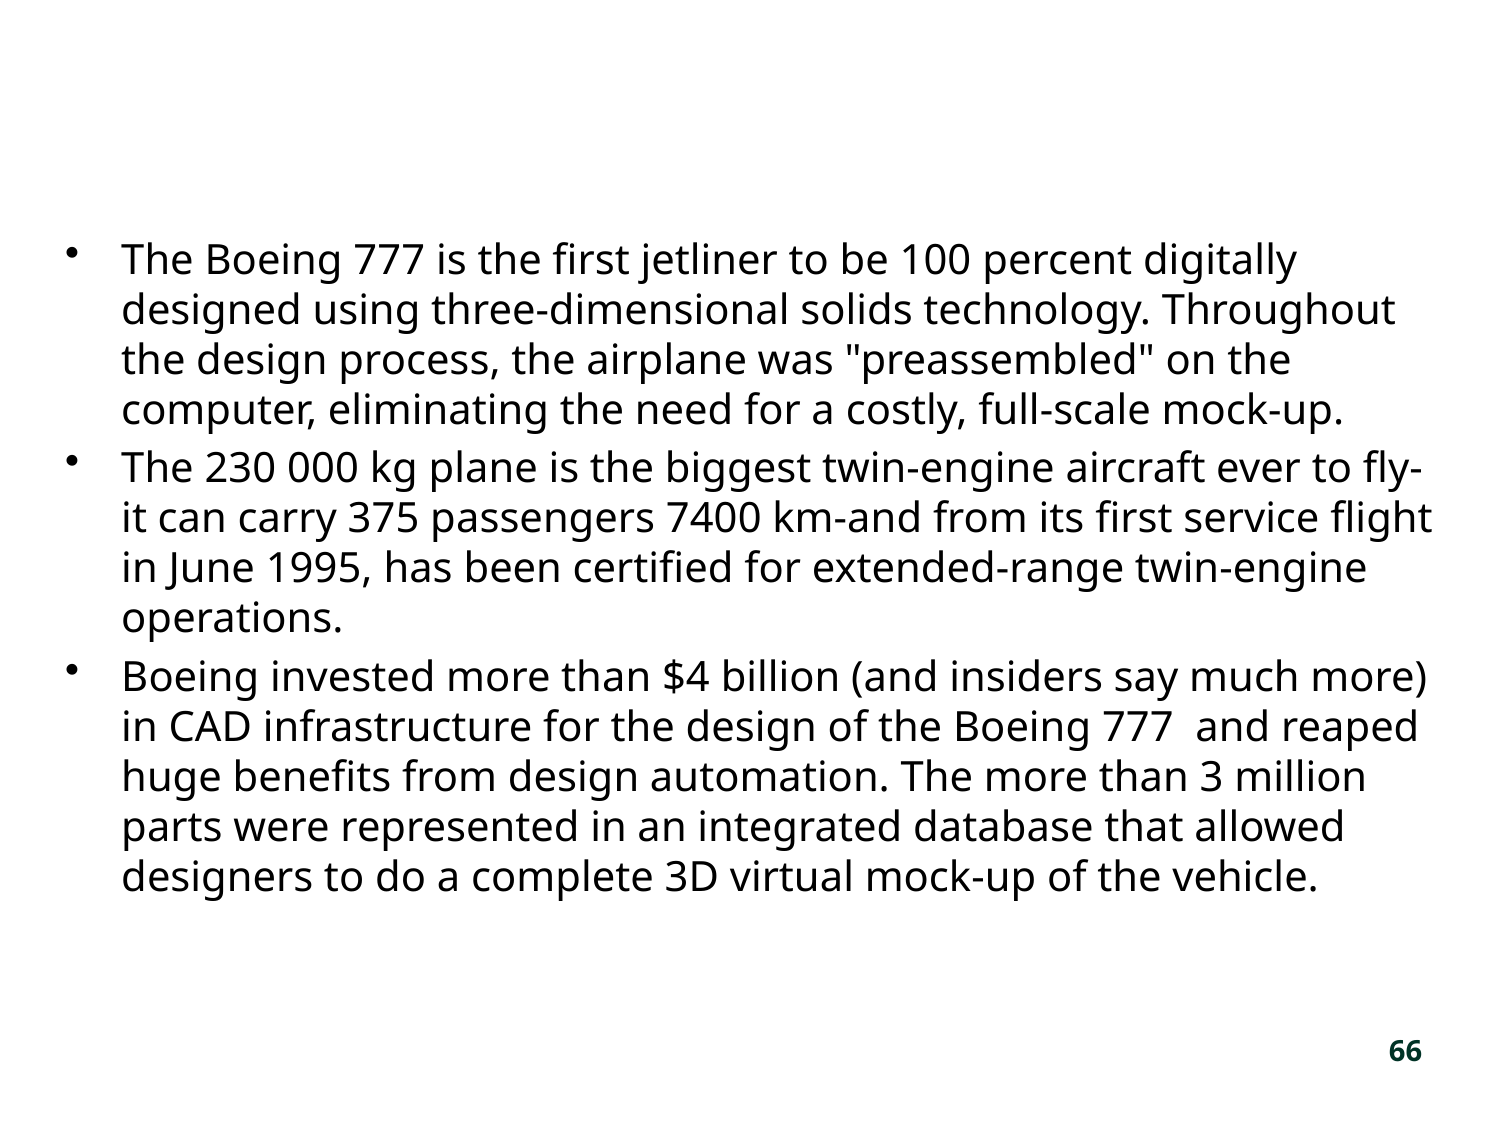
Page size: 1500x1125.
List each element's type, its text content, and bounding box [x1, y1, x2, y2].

slide_number 66 [1249, 1024, 1438, 1101]
list The Boeing 777 is the first jetliner to be 100 percent digitally designed using three-dimensional solids technology. Throughout the design process, the airplane was "preassembled" on the computer, eliminating the need for a costly, full-scale mock-up. The 230 000 kg plane is the biggest twin-engine aircraft ever to fly-it can carry 375 passengers 7400 km-and from its first service flight in June 1995, has been certified for extended-range twin-engine operations. Boeing invested more than $4 billion (and insiders say much more) in CAD infrastructure for the design of the Boeing 777 and reaped huge benefits from design automation. The more than 3 million parts were represented in an integrated database that allowed designers to do a complete 3D virtual mock-up of the vehicle. [50, 224, 1450, 1000]
